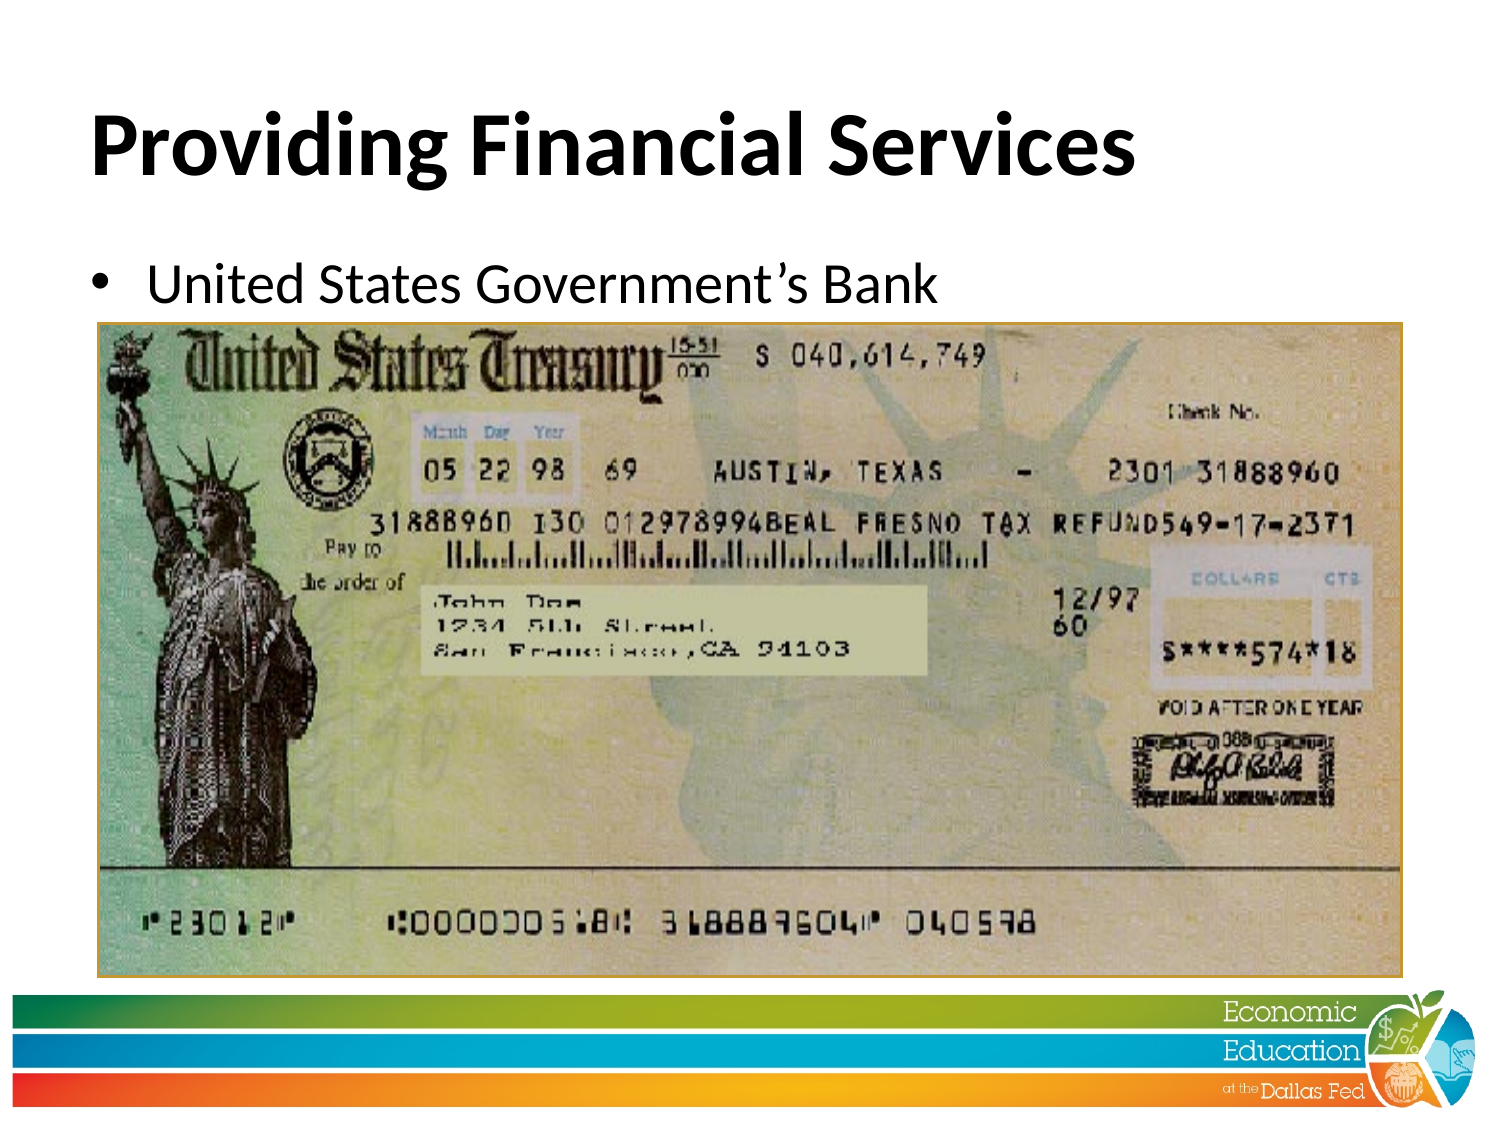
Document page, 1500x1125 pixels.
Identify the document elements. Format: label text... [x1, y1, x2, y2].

list United States Government’s Bank [75, 237, 1425, 988]
picture [12, 967, 1500, 1125]
picture [99, 324, 1401, 976]
title Providing Financial Services [75, 45, 1425, 233]
